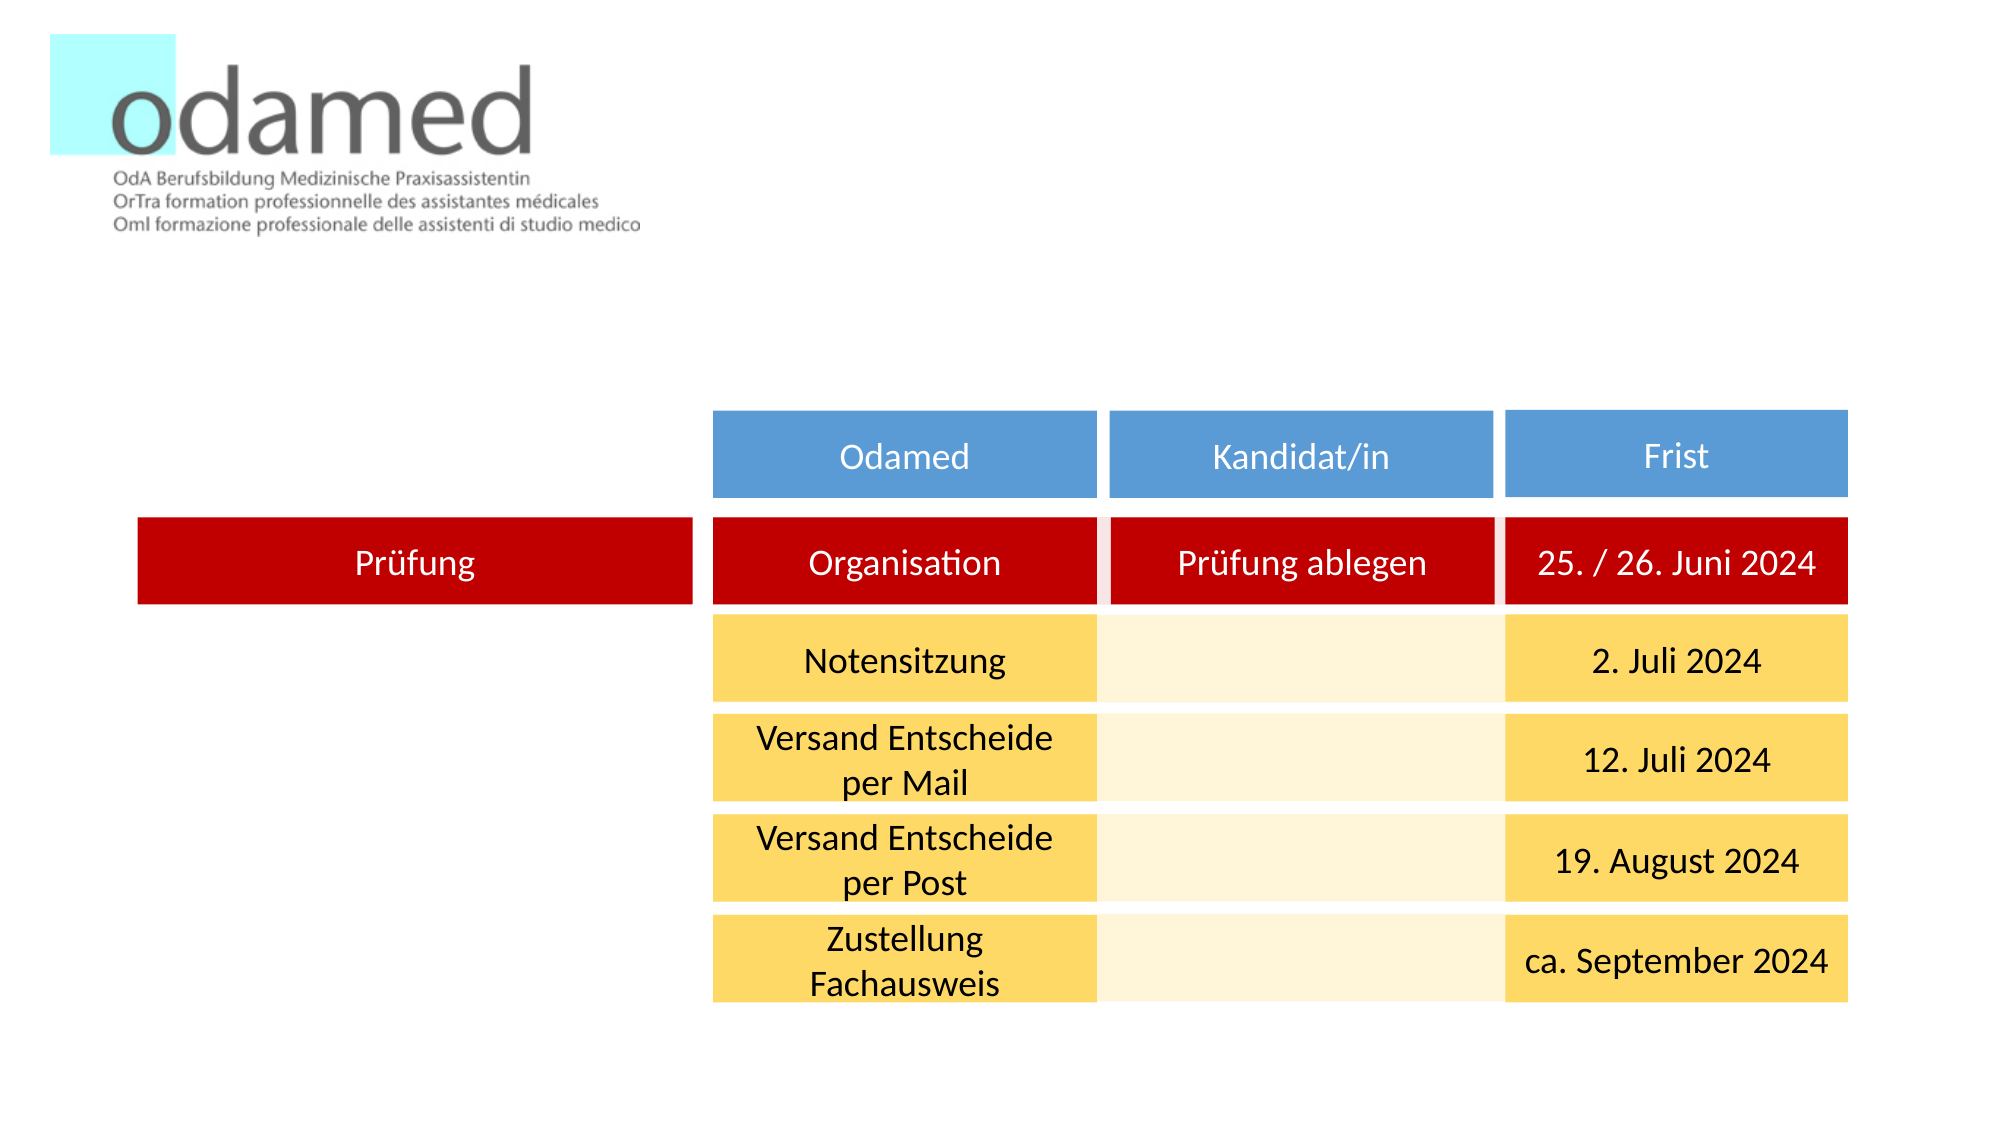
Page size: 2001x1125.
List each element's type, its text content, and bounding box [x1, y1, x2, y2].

text_box Notensitzung [712, 613, 1098, 703]
text_box Frist [1504, 409, 1849, 498]
text_box [712, 913, 1849, 1002]
picture [50, 34, 640, 237]
text_box Zustellung Fachausweis [712, 914, 1098, 1003]
text_box 12. Juli 2024 [1504, 713, 1849, 802]
text_box Prüfung [137, 516, 694, 605]
text_box Odamed [712, 410, 1098, 499]
text_box [1098, 614, 1504, 703]
text_box 19. August 2024 [1504, 813, 1849, 903]
text_box [712, 712, 1849, 802]
text_box 2. Juli 2024 [1504, 613, 1849, 703]
text_box ca. September 2024 [1504, 914, 1849, 1003]
text_box Versand Entscheide per Post [712, 813, 1098, 903]
text_box Kandidat/in [1109, 410, 1494, 499]
text_box Prüfung ablegen [1110, 516, 1496, 605]
text_box 25. / 26. Juni 2024 [1504, 516, 1849, 605]
text_box Organisation [712, 516, 1098, 605]
text_box Versand Entscheide per Mail [712, 713, 1098, 802]
text_box [1098, 813, 1504, 903]
text_box [712, 516, 1849, 606]
